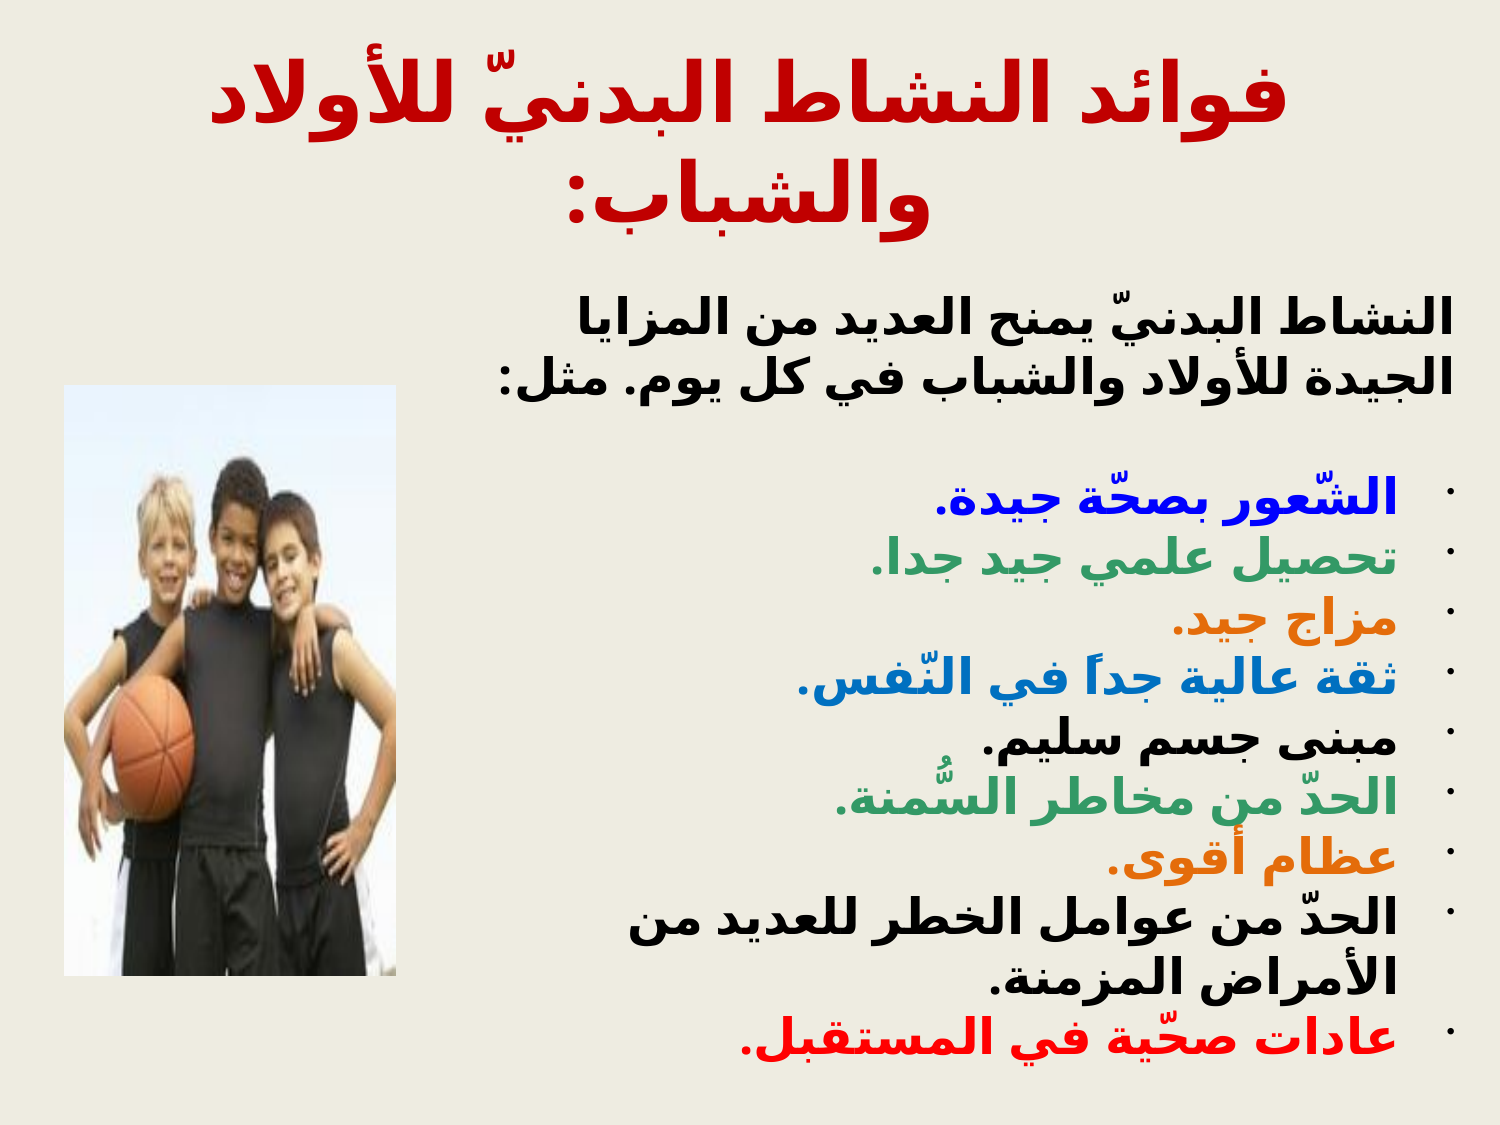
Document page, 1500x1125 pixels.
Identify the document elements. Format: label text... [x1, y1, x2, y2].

title فوائد النشاط البدنيّ للأولاد والشباب: [75, 45, 1425, 233]
picture [64, 385, 396, 977]
text_box النشاط البدنيّ يمنح العديد من المزايا الجيدة للأولاد والشباب في كل يوم. مثل: الشّعور بصحّة جيدة. تحصيل علمي جيد جدا. مزاج جيد. ثقة عالية جداً في النّفس. مبنى جسم سليم. الحدّ من مخاطر السُّمنة. عظام أقوى. الحدّ من عوامل الخطر للعديد من الأمراض المزمنة. عادات صحّية في المستقبل. [430, 276, 1471, 1125]
